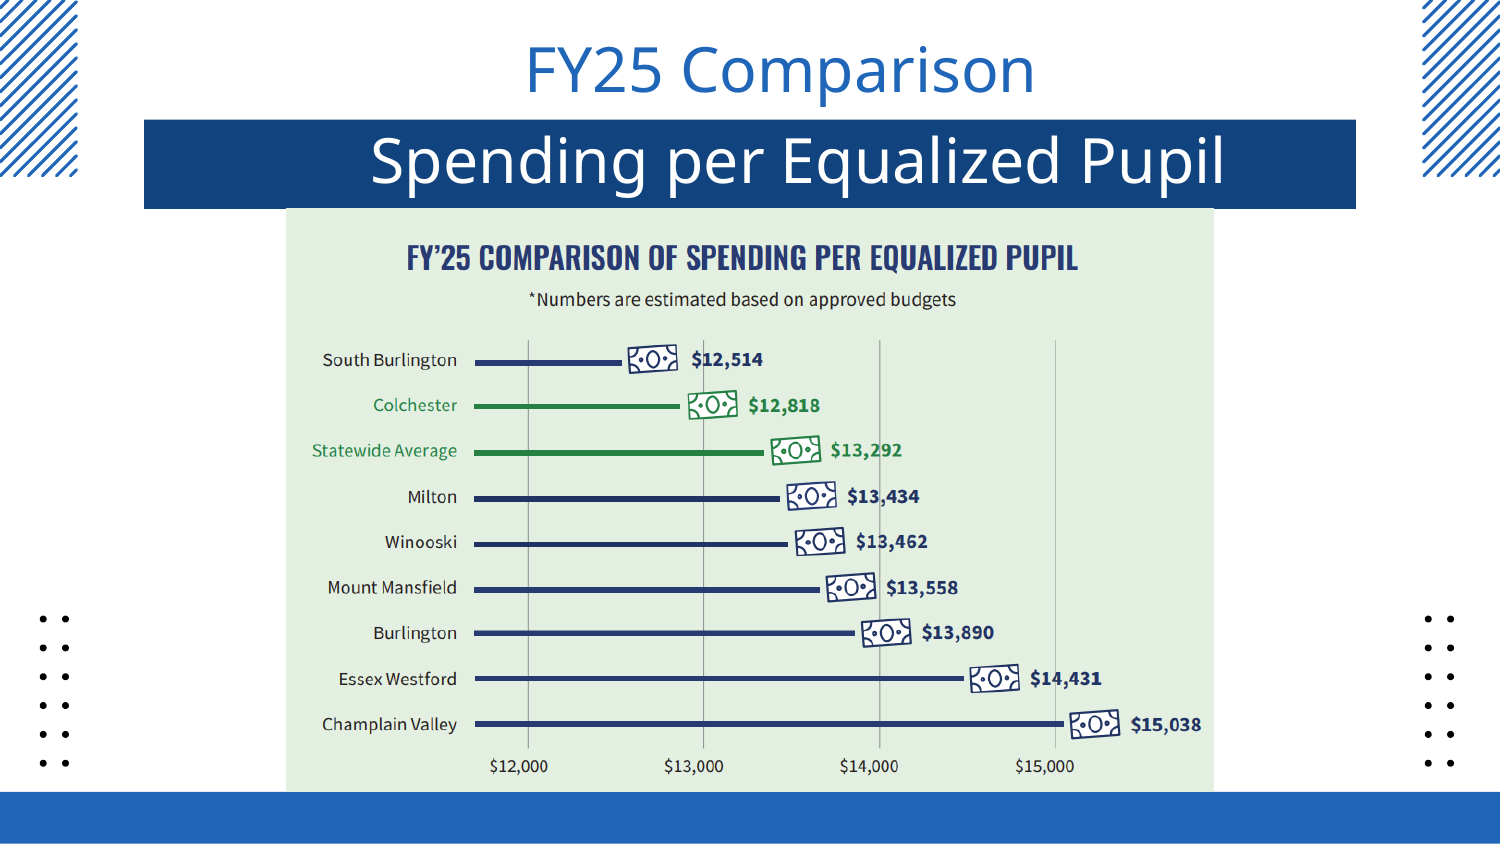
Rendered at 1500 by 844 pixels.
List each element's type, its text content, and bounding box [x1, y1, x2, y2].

title Spending per Equalized Pupil [144, 117, 1456, 212]
title FY25 Comparison [134, 25, 1446, 120]
picture [286, 208, 1214, 792]
